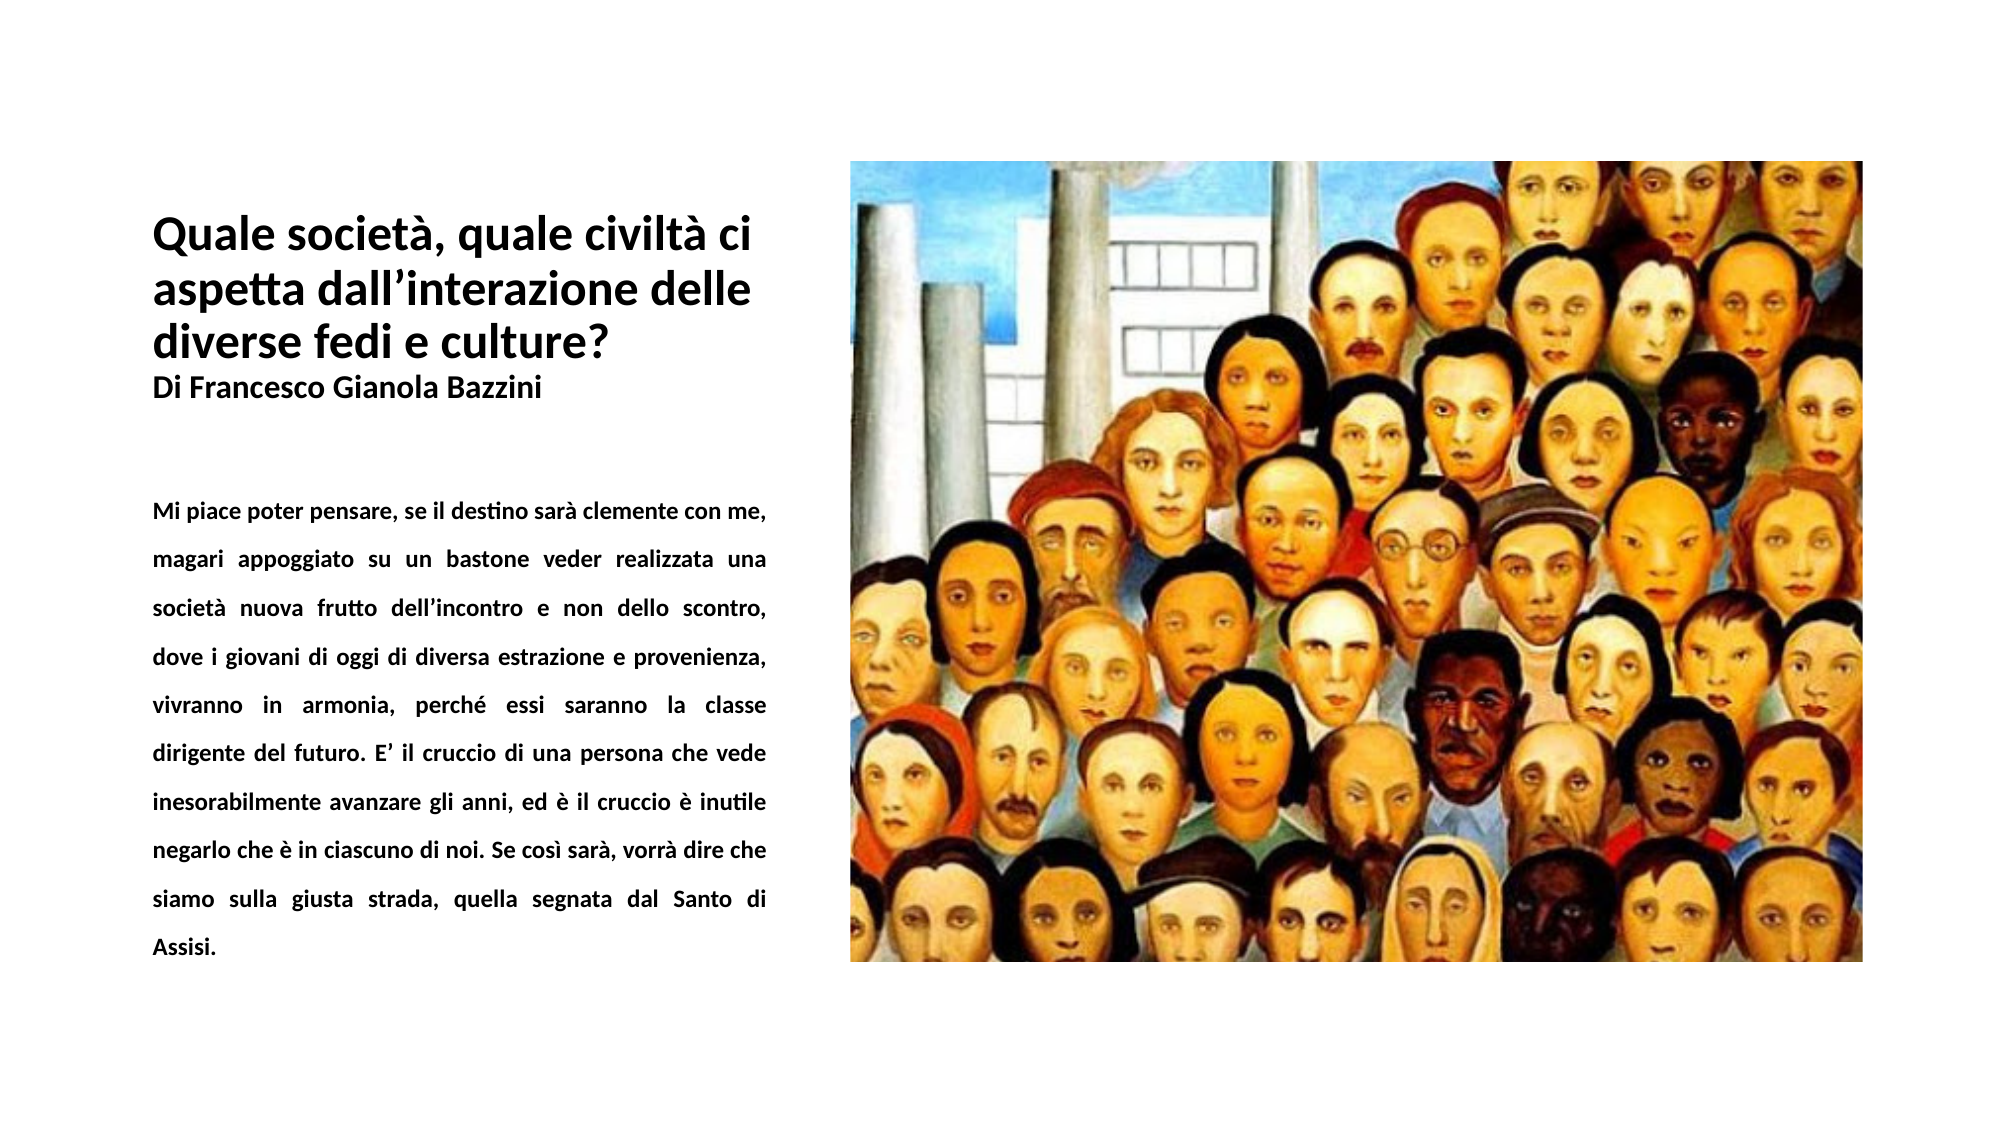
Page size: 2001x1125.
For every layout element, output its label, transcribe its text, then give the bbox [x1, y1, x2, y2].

text_box Mi piace poter pensare, se il destino sarà clemente con me, magari appoggiato su un bastone veder realizzata una società nuova frutto dell’incontro e non dello scontro, dove i giovani di oggi di diversa estrazione e provenienza, vivranno in armonia, perché essi saranno la classe dirigente del futuro. E’ il cruccio di una persona che vede inesorabilmente avanzare gli anni, ed è il cruccio è inutile negarlo che è in ciascuno di noi. Se così sarà, vorrà dire che siamo sulla giusta strada, quella segnata dal Santo di Assisi. [137, 468, 783, 963]
picture [850, 161, 1863, 962]
text_box Quale società, quale civiltà ci aspetta dall’interazione delle diverse fedi e culture? Di Francesco Gianola Bazzini [137, 140, 783, 414]
